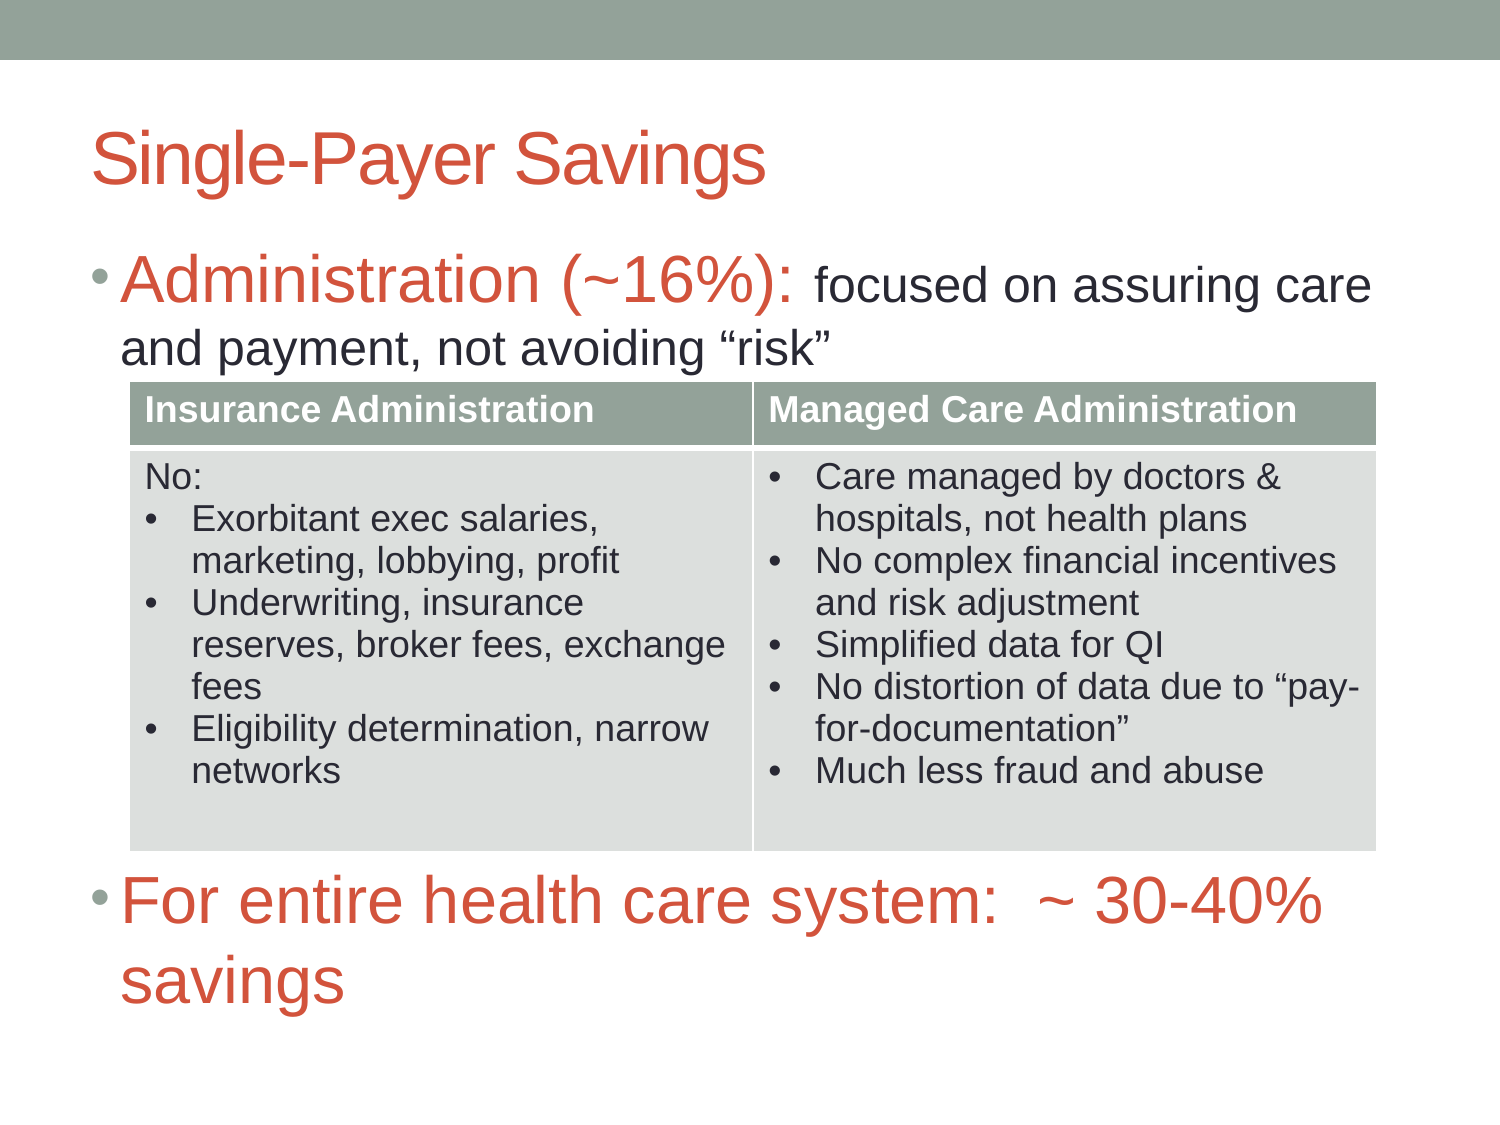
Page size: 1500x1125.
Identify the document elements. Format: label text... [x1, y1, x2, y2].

table_cell No: Exorbitant exec salaries, marketing, lobbying, profit Underwriting, insurance reserves, broker fees, exchange fees Eligibility determination, narrow networks [130, 451, 752, 851]
list Administration (~16%): focused on assuring care and payment, not avoiding “risk” For entire health care system: ~ 30-40% savings [75, 228, 1425, 1063]
table_header Managed Care Administration [754, 382, 1376, 445]
title Single-Payer Savings [75, 81, 1425, 228]
table_header Insurance Administration [130, 382, 752, 445]
table_cell Care managed by doctors & hospitals, not health plans No complex financial incentives and risk adjustment Simplified data for QI No distortion of data due to “pay-for-documentation” Much less fraud and abuse [754, 451, 1376, 851]
